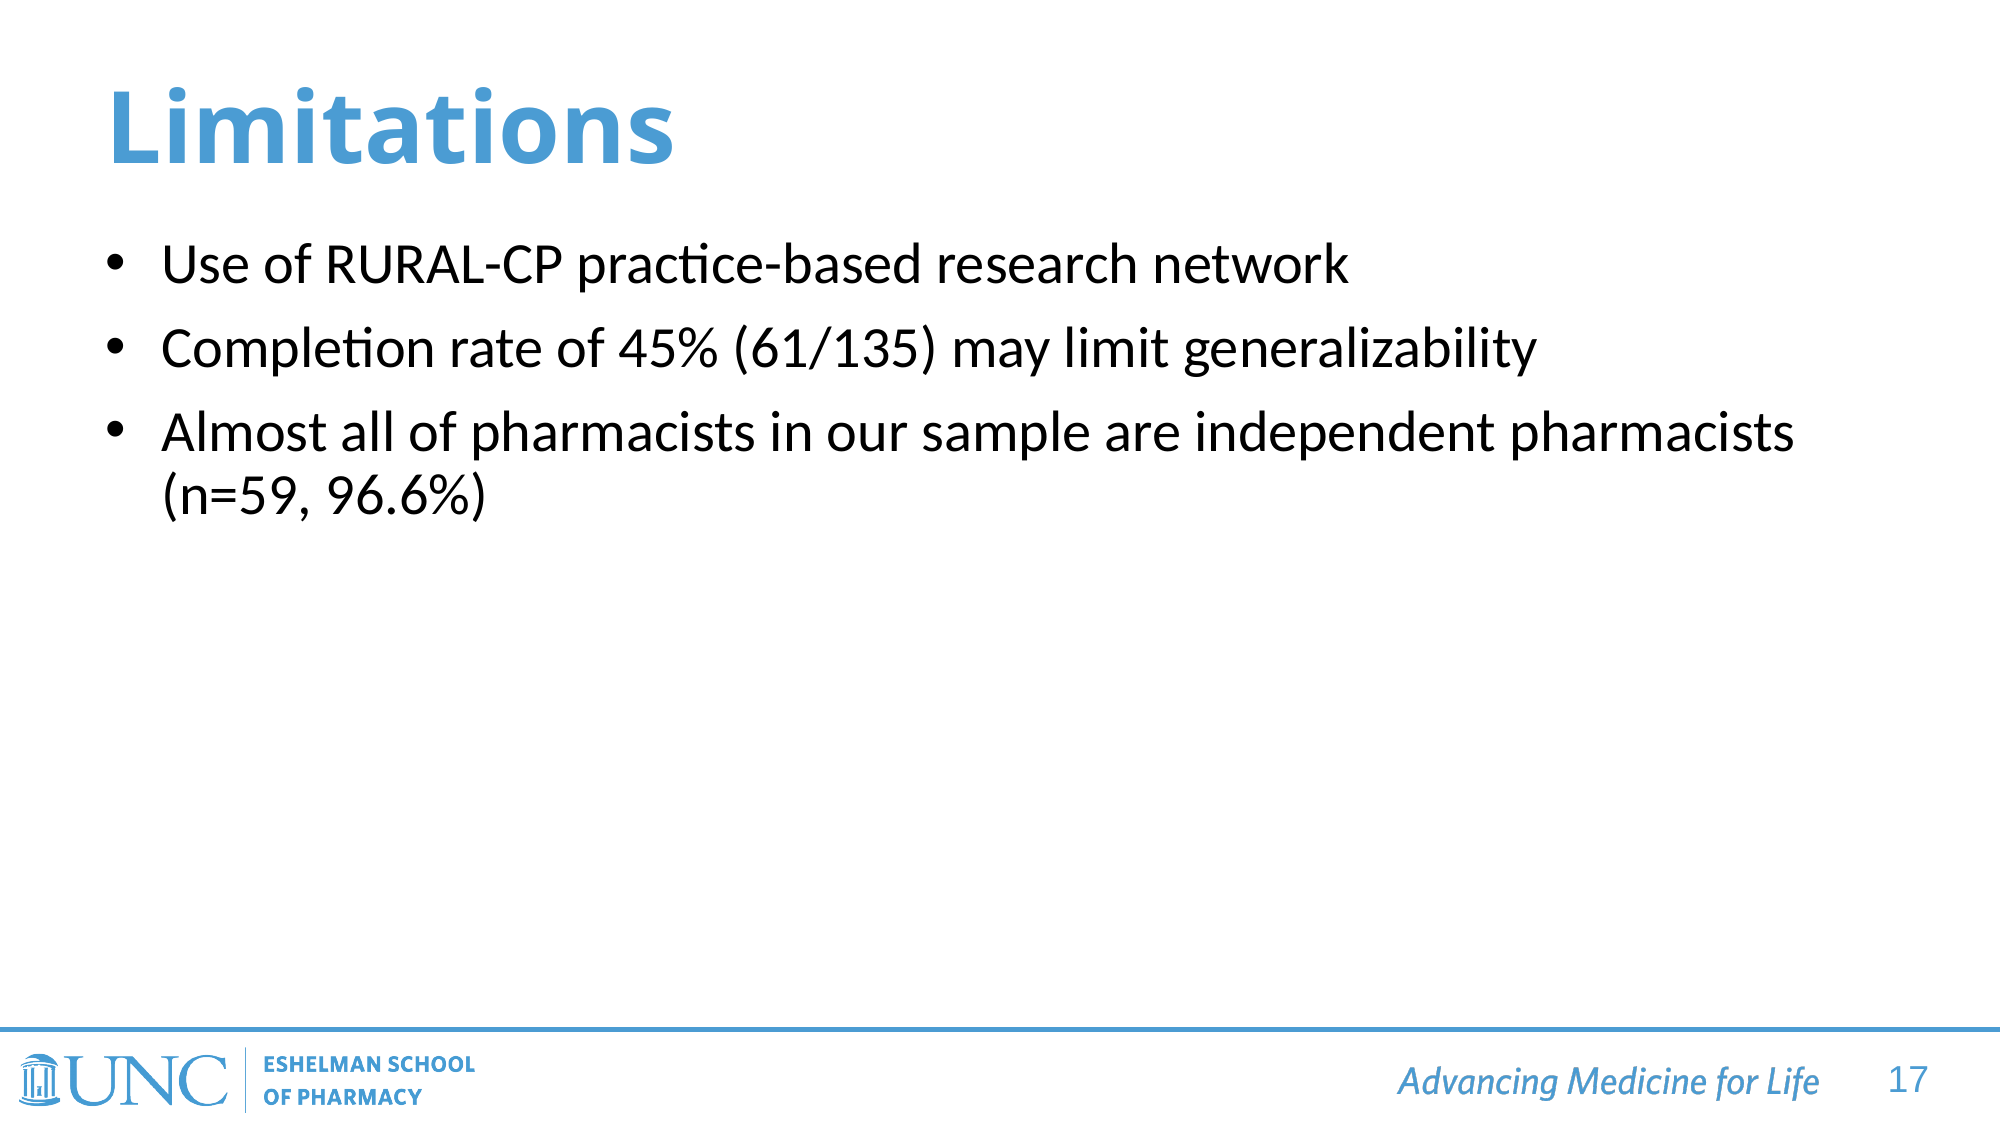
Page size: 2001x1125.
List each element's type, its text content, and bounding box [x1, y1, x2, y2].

picture [19, 1047, 475, 1113]
list Use of RURAL-CP practice-based research network Completion rate of 45% (61/135) may limit generalizability Almost all of pharmacists in our sample are independent pharmacists (n=59, 96.6%) [90, 226, 1873, 308]
picture [1364, 1020, 1878, 1110]
list Limitations [90, 69, 1873, 183]
